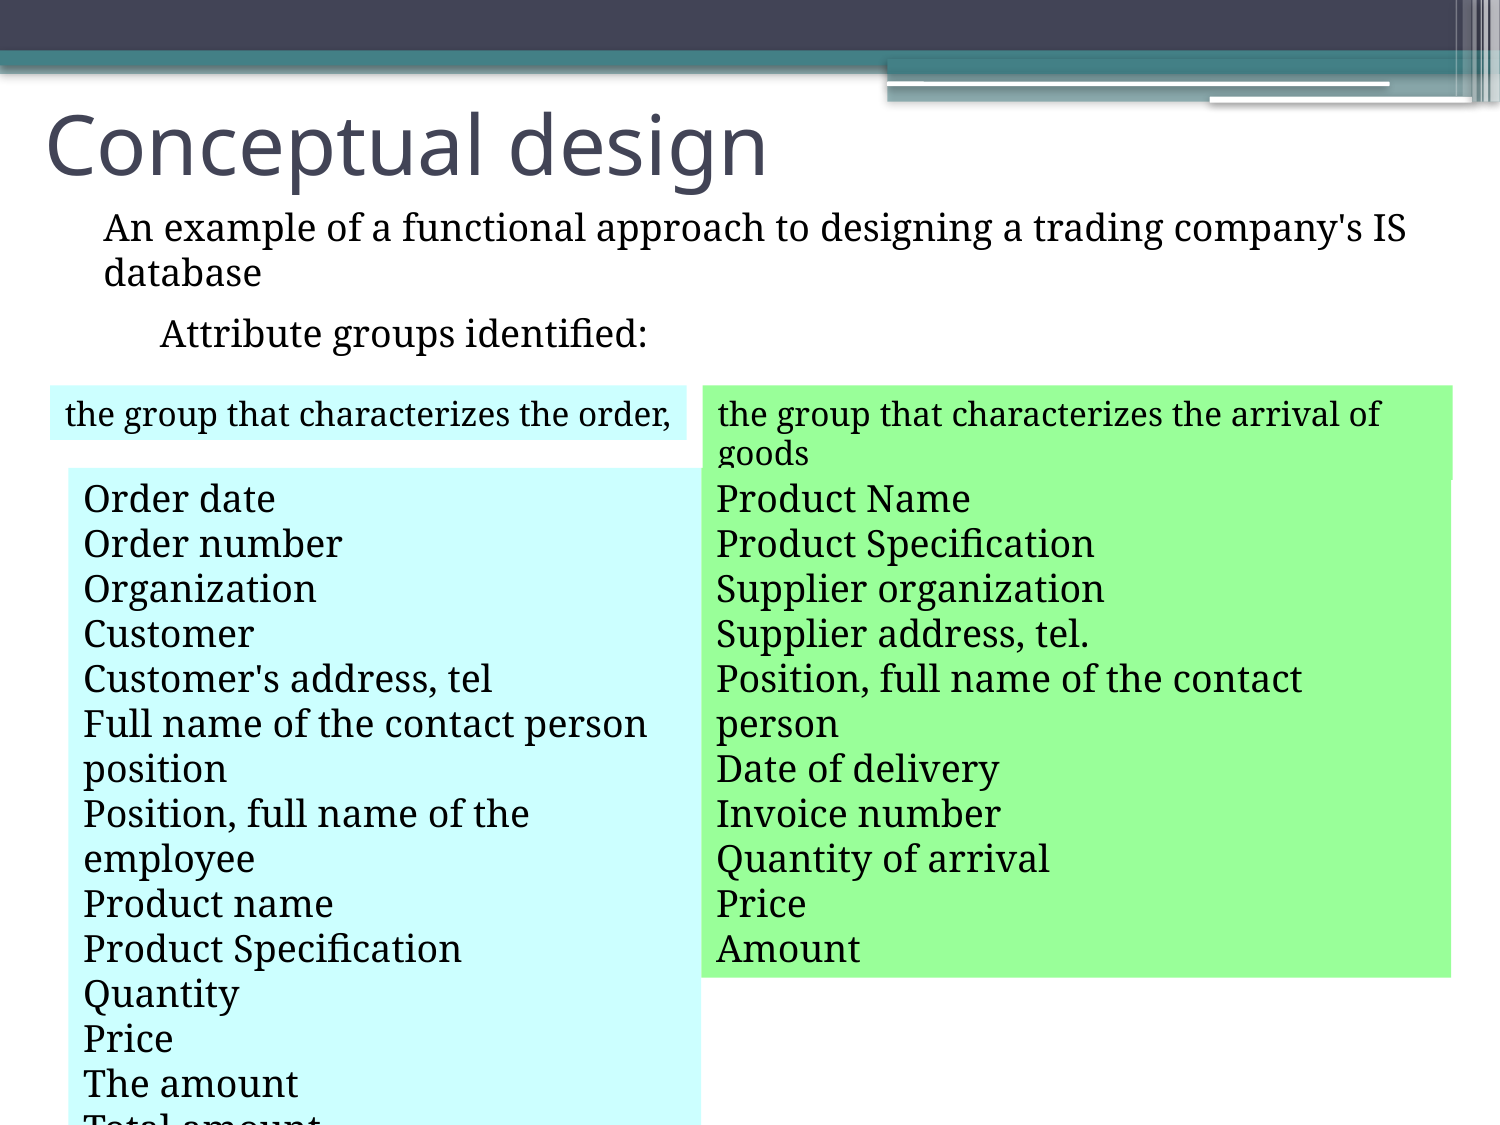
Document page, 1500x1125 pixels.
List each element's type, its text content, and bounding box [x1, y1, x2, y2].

text_box Product Name Product Specification Supplier organization Supplier address, tel. Position, full name of the contact person Date of delivery Invoice number Quantity of arrival Price Amount [701, 467, 1452, 978]
text_box the group that characterizes the order, [50, 385, 687, 440]
text_box the group that characterizes the arrival of goods [702, 385, 1453, 480]
text_box An example of a functional approach to designing a trading company's IS database [88, 196, 1424, 301]
text_box Attribute groups identified: [145, 302, 664, 363]
text_box Order date Order number Organization Customer Customer's address, tel Full name of the contact person position Position, full name of the employee Product name Product Specification Quantity Price The amount Total amount [68, 467, 702, 1125]
title Conceptual design [29, 54, 1380, 230]
